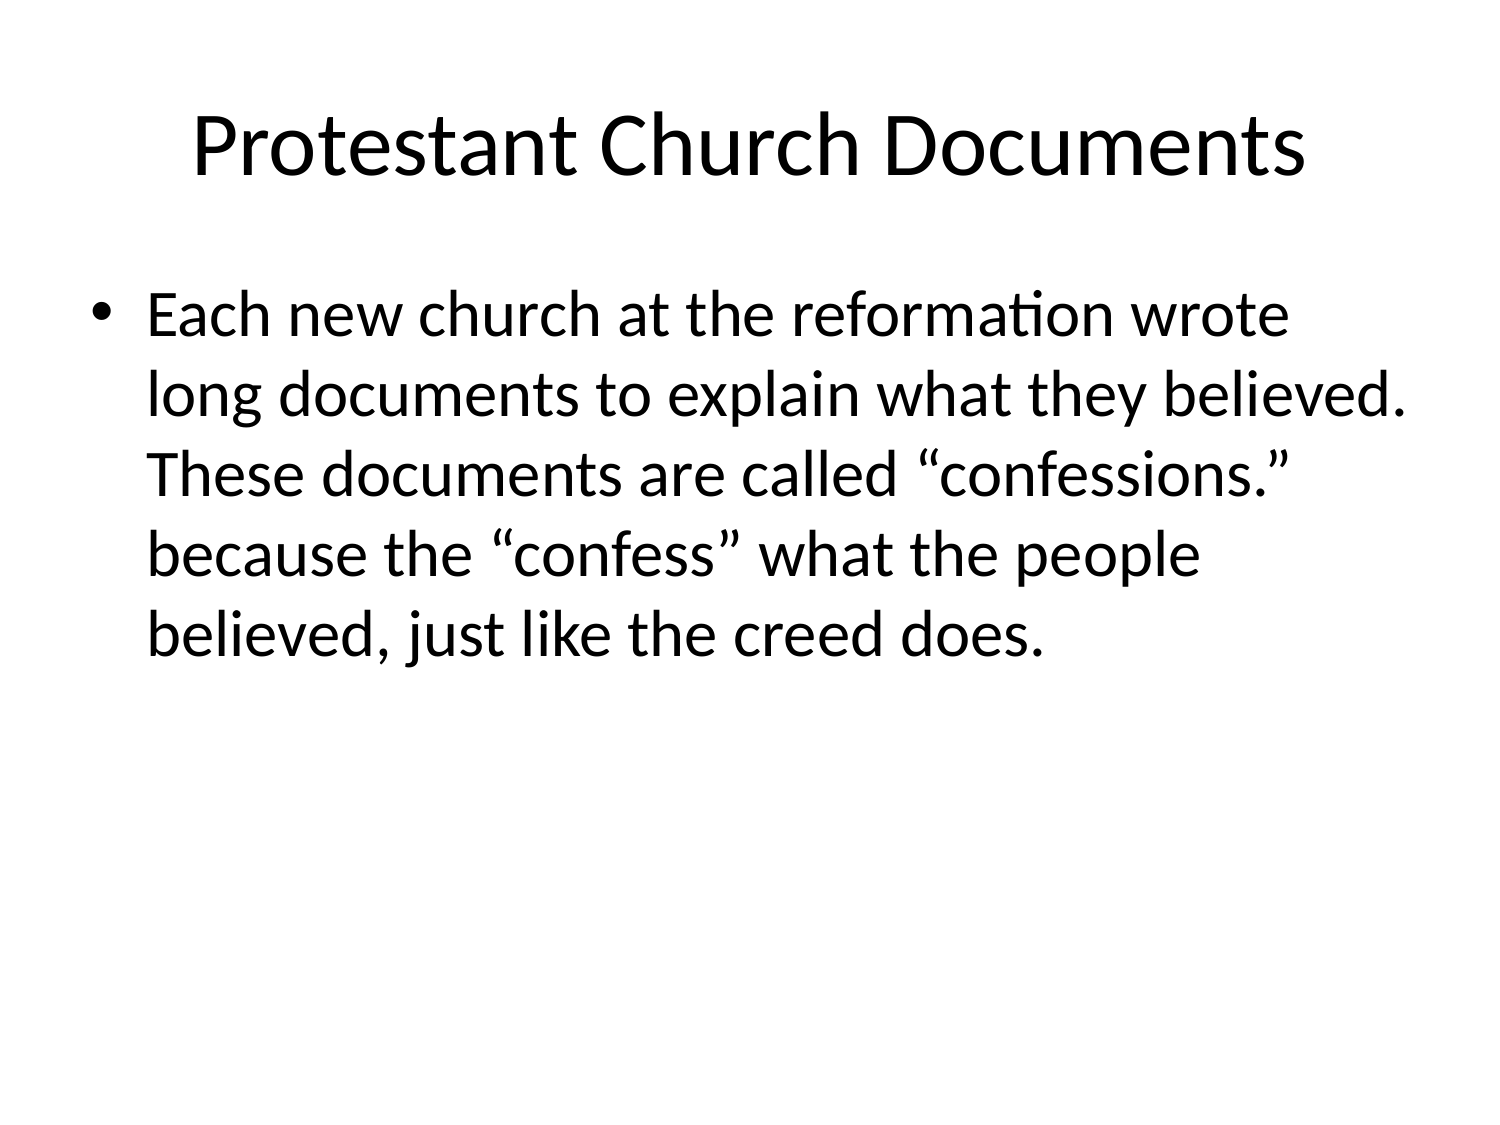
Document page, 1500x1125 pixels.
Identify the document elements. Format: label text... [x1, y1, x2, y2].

list Each new church at the reformation wrote long documents to explain what they believed. These documents are called “confessions.” because the “confess” what the people believed, just like the creed does. [75, 262, 1425, 1005]
title Protestant Church Documents [75, 45, 1425, 233]
